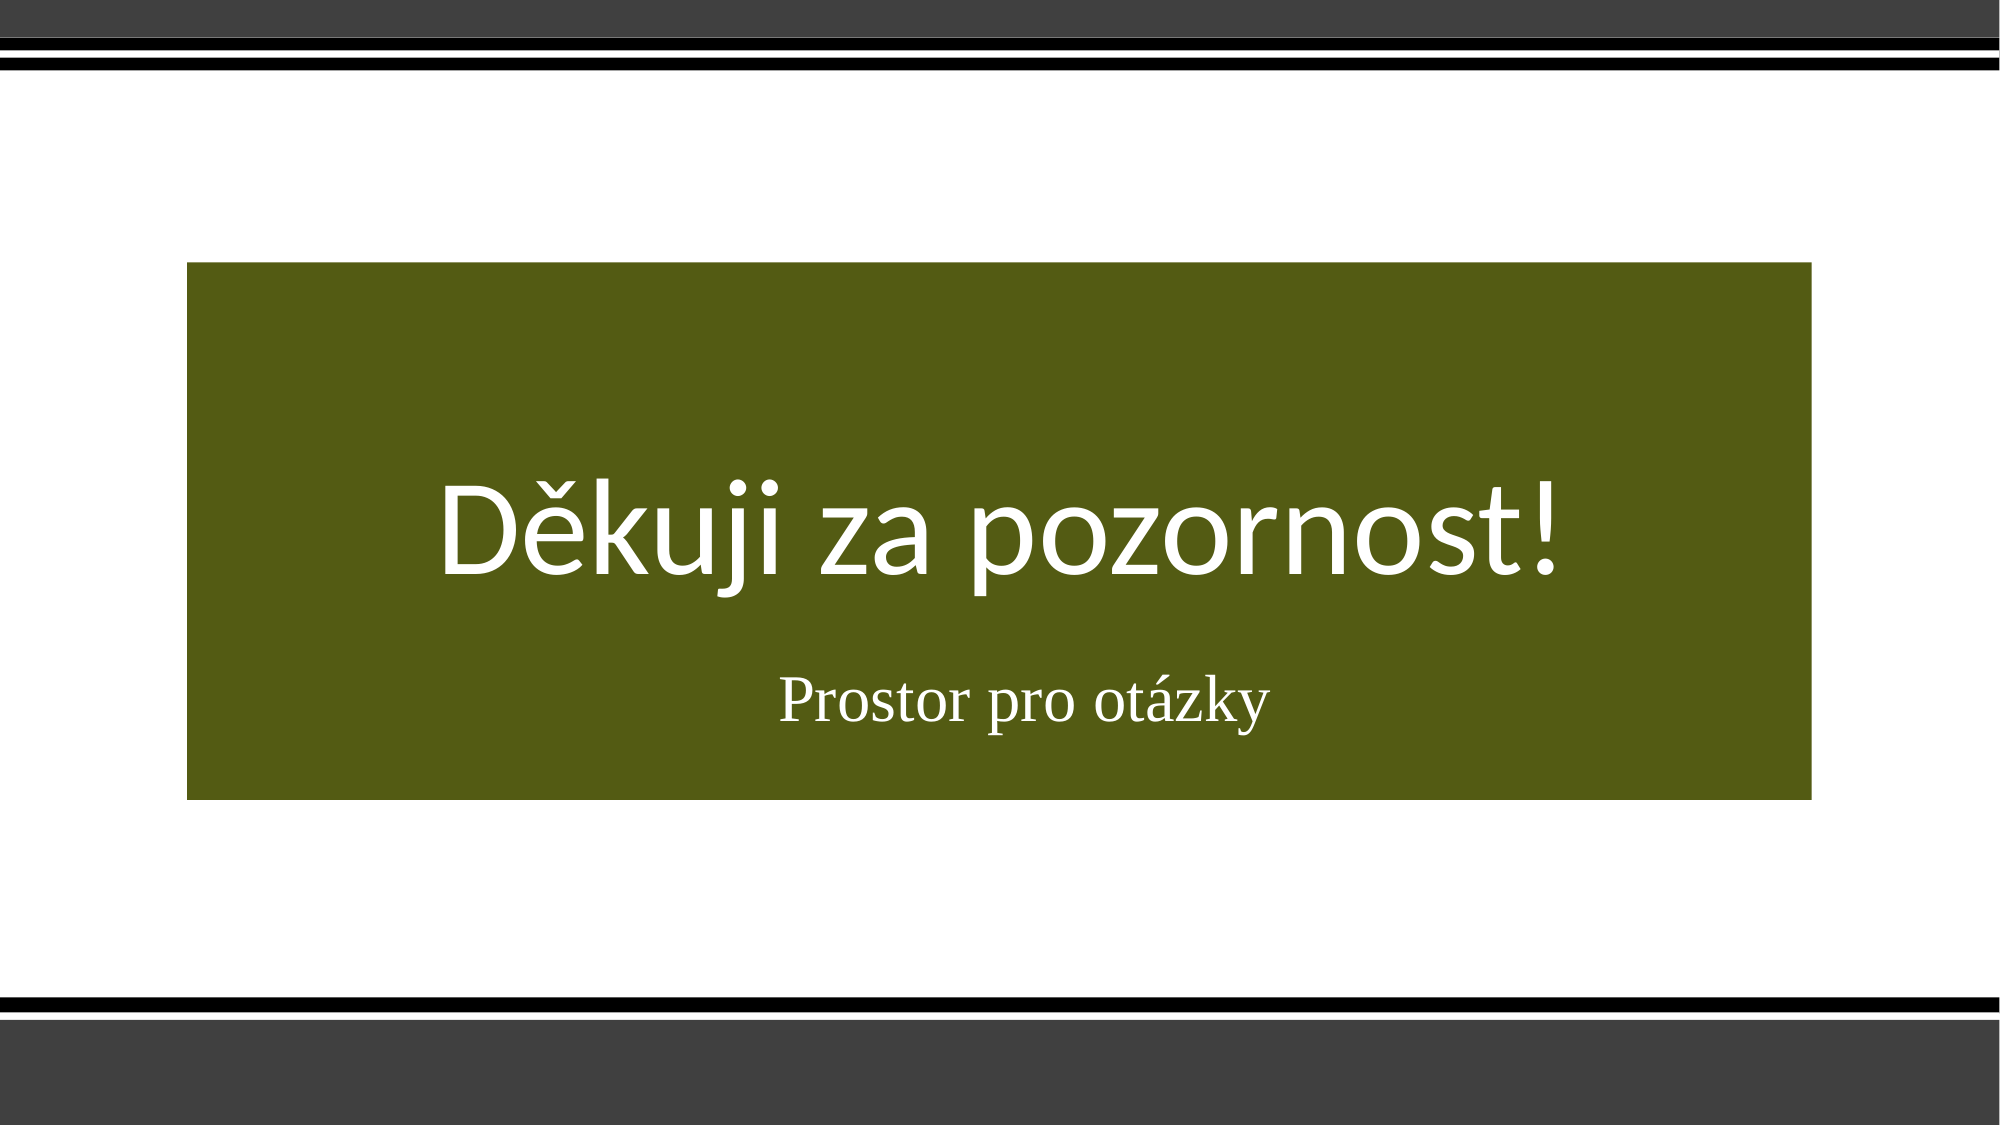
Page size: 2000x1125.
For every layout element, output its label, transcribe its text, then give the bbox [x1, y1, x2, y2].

title Děkuji za pozornost! [420, 432, 1597, 609]
text_box Prostor pro otázky [763, 656, 1402, 744]
